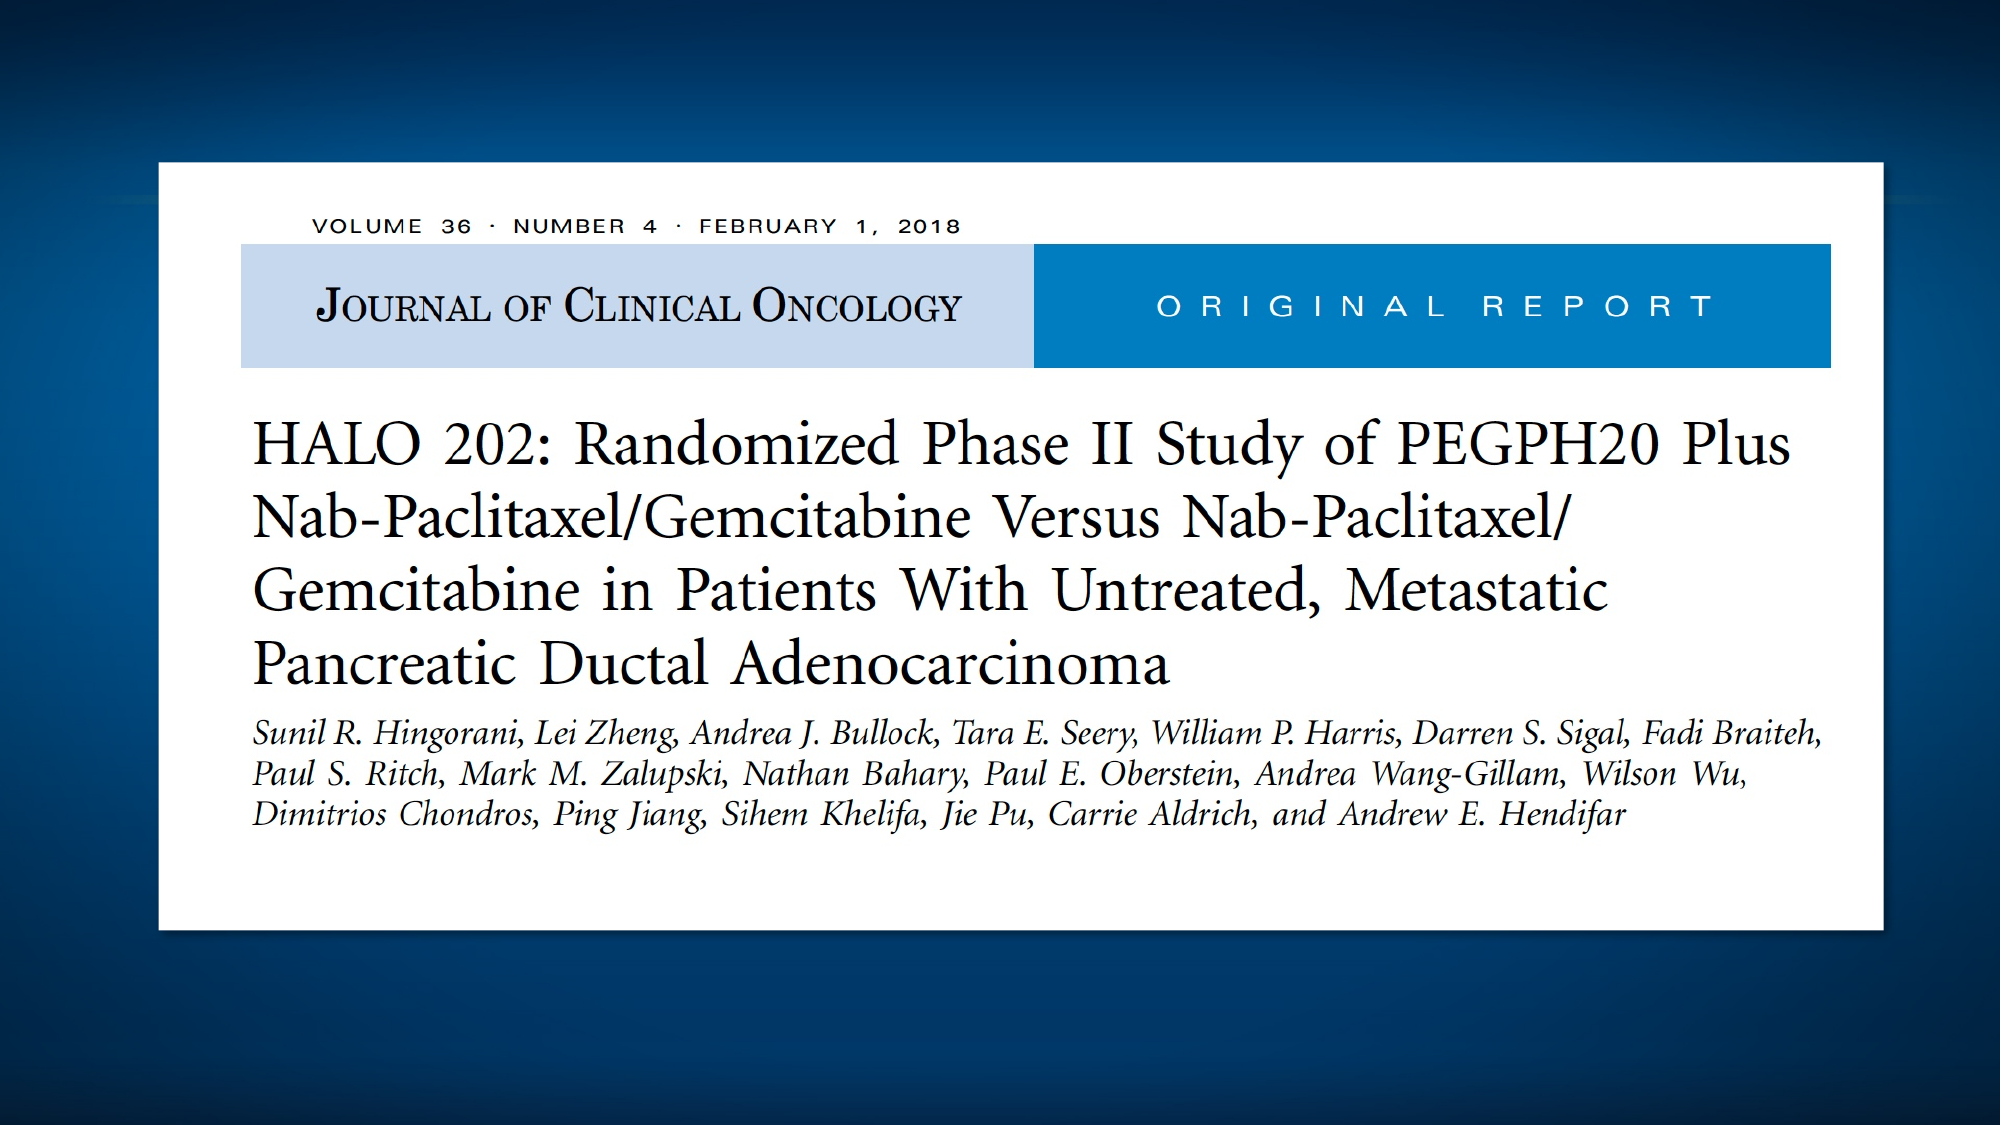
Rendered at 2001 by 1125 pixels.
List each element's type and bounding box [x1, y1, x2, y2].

picture [0, 0, 2000, 1125]
text_box [158, 162, 1884, 931]
